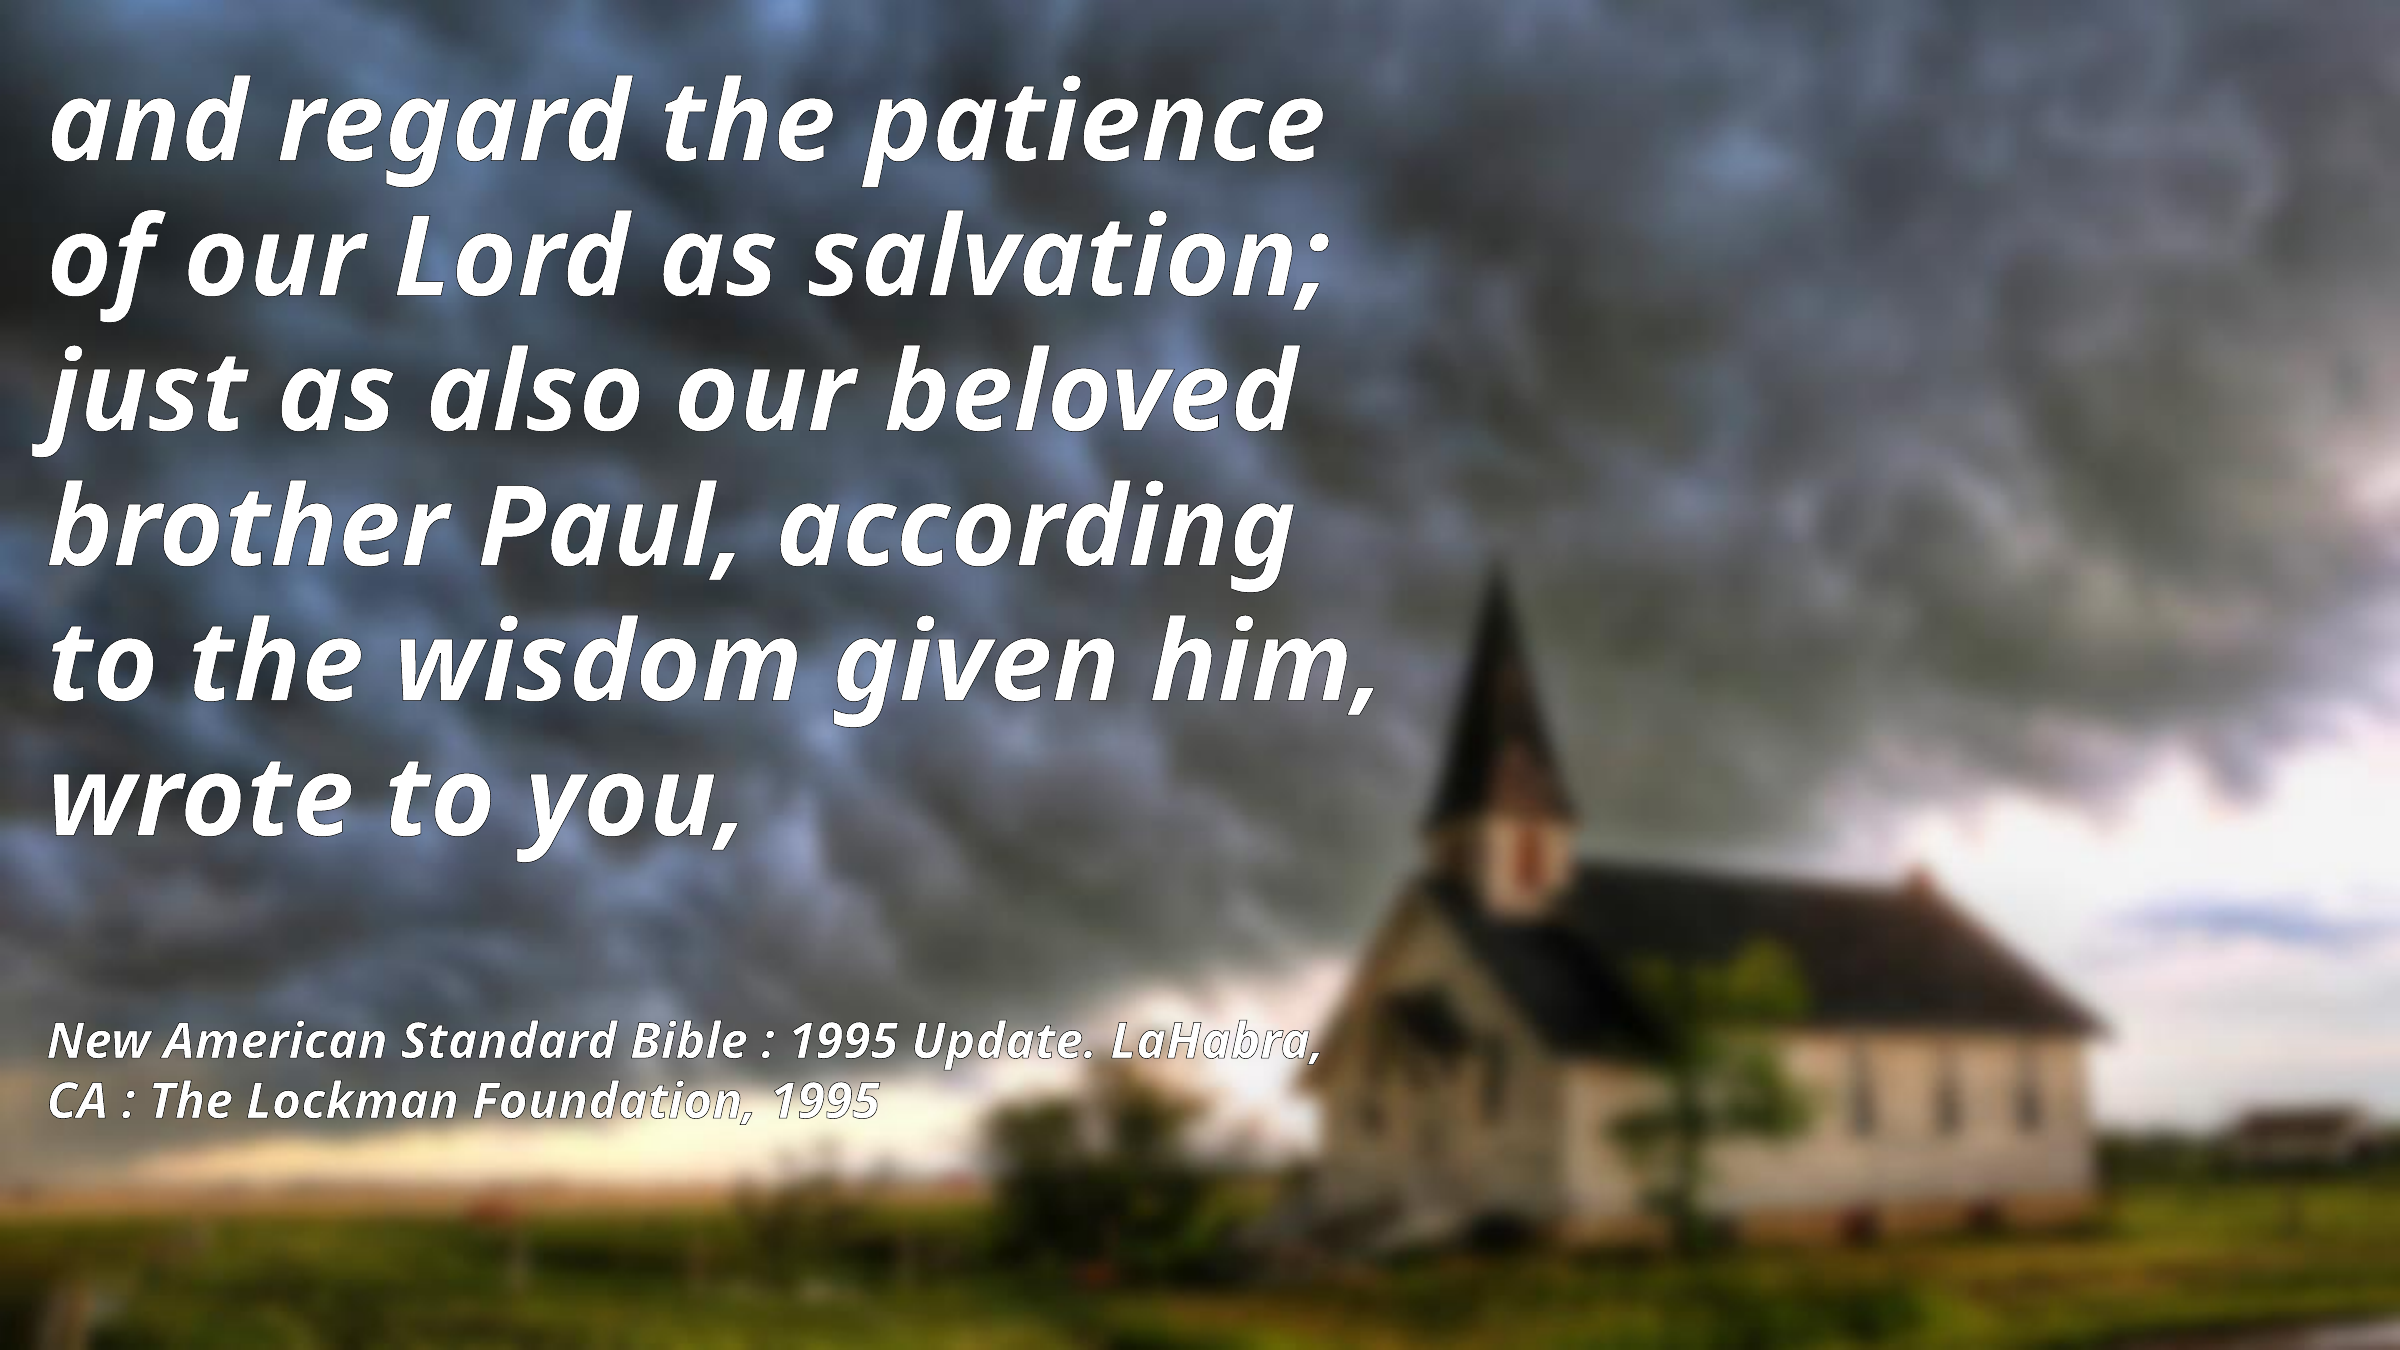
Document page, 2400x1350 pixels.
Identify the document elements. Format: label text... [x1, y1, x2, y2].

picture [0, 0, 2400, 1350]
list and regard the patience of our Lord as salvation; just as also our beloved brother Paul, according to the wisdom given him, wrote to you, New American Standard Bible : 1995 Update. LaHabra, CA : The Lockman Foundation, 1995 [24, 37, 1438, 1313]
